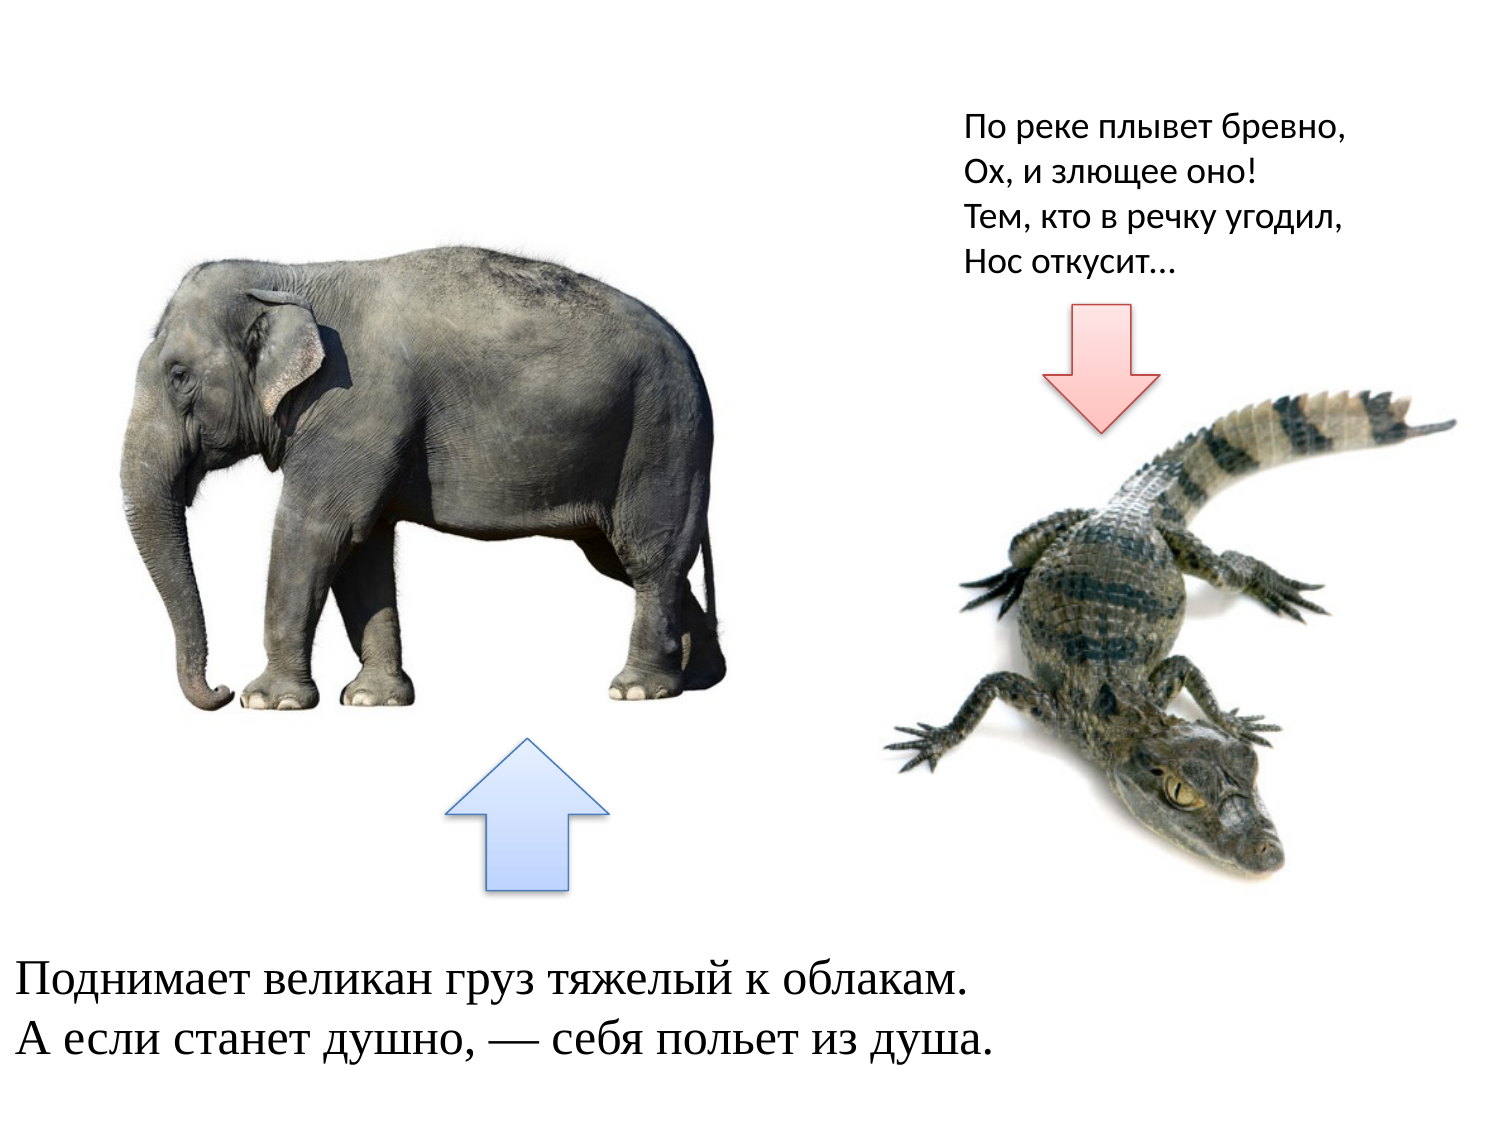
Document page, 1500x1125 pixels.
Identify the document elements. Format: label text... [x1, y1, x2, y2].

picture [0, 198, 809, 741]
text_box [1071, 303, 1132, 373]
text_box По реке плывет бревно, Ох, и злющее оно! Тем, кто в речку угодил, Нос откусит... [949, 93, 1500, 289]
text_box [444, 748, 611, 892]
picture [866, 374, 1470, 902]
text_box Поднимает великан груз тяжелый к облакам. А если станет душно, — себя польет из душа. [0, 937, 1043, 1073]
